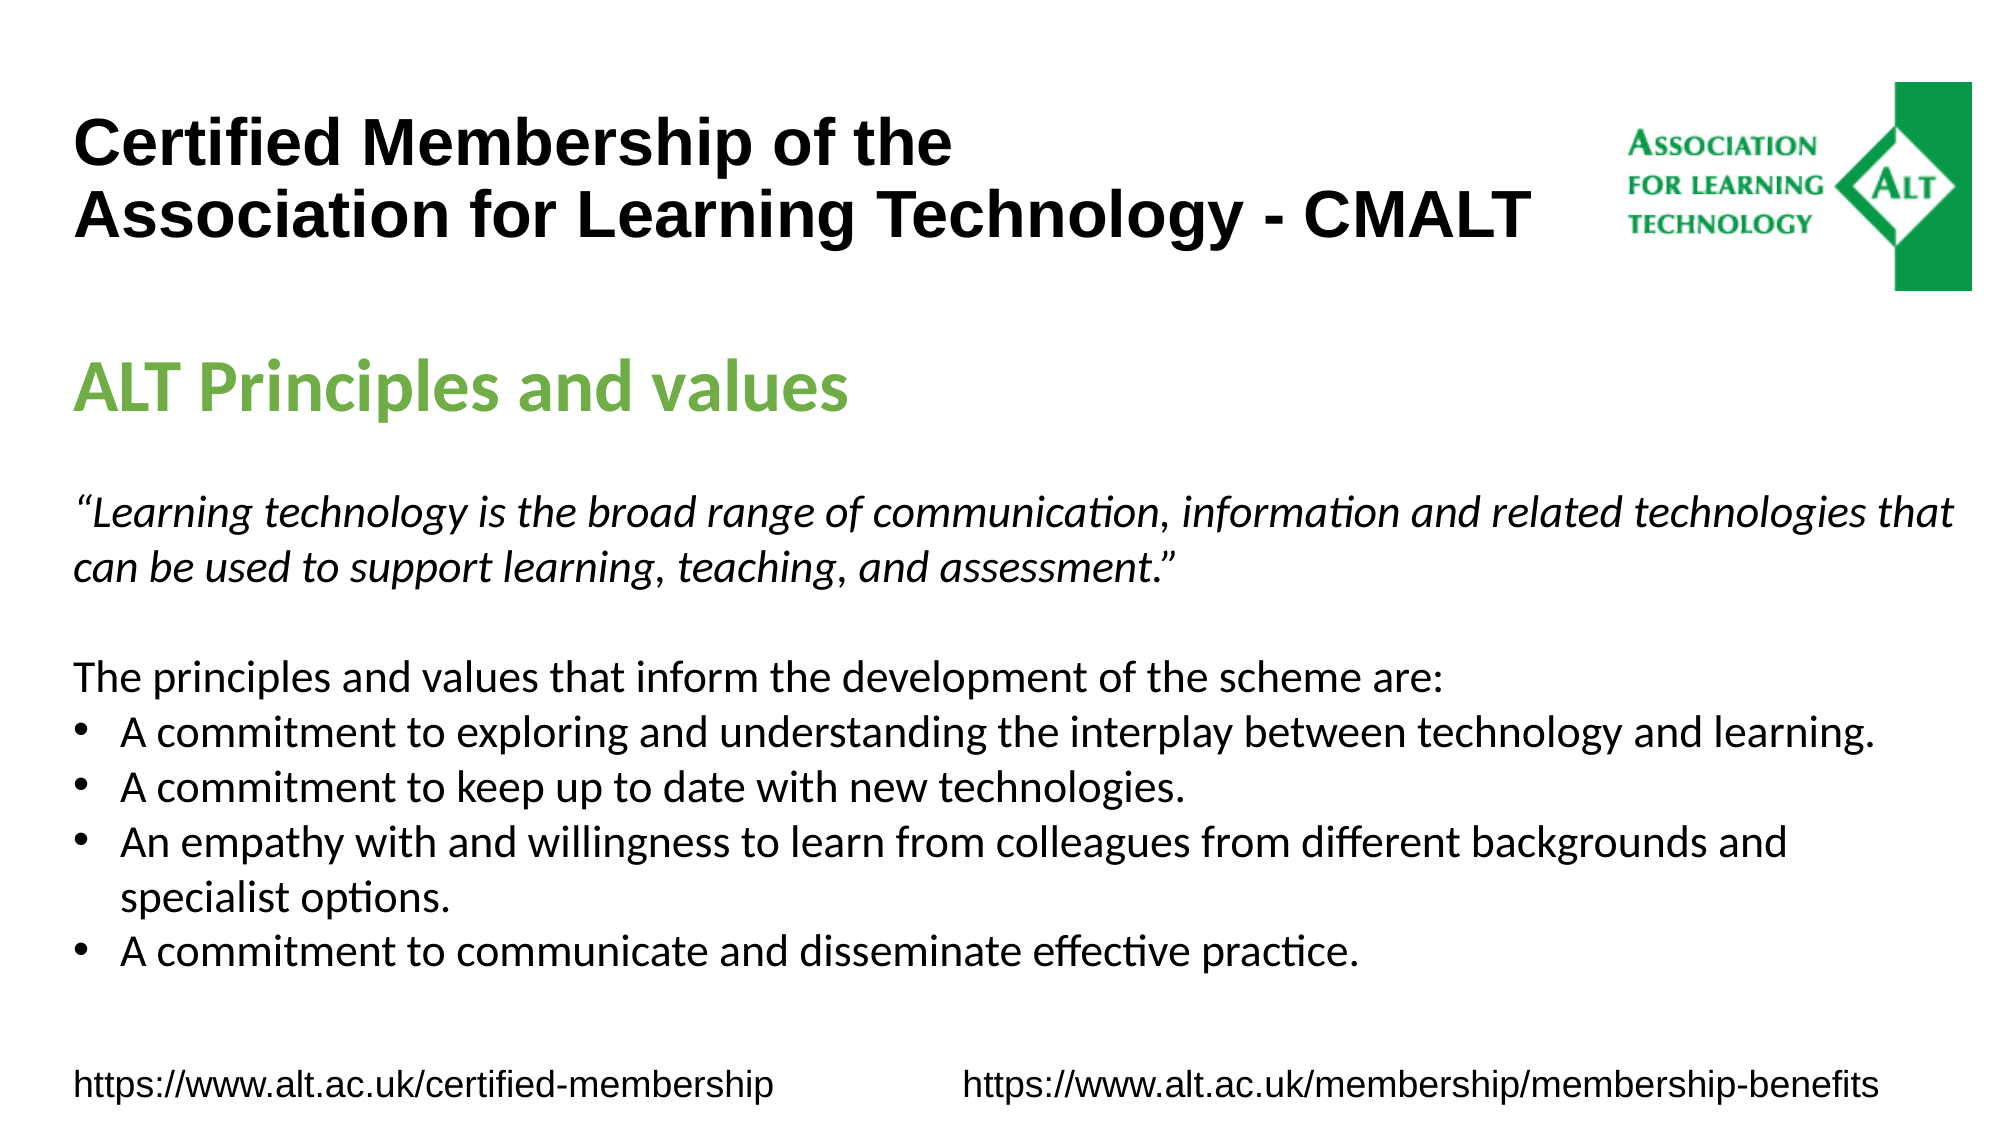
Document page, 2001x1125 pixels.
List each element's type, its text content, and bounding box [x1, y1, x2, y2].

text_box https://www.alt.ac.uk/certified-membership https://www.alt.ac.uk/membership/membership-benefits [58, 1046, 1972, 1113]
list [1628, 82, 1972, 291]
text_box ALT Principles and values “Learning technology is the broad range of communication, information and related technologies that can be used to support learning, teaching, and assessment.” The principles and values that inform the development of the scheme are: A commitment to exploring and understanding the interplay between technology and learning. A commitment to keep up to date with new technologies. An empathy with and willingness to learn from colleagues from different backgrounds and specialist options. A commitment to communicate and disseminate effective practice. [58, 328, 1972, 984]
title Certified Membership of the Association for Learning Technology - CMALT [58, 71, 1784, 289]
